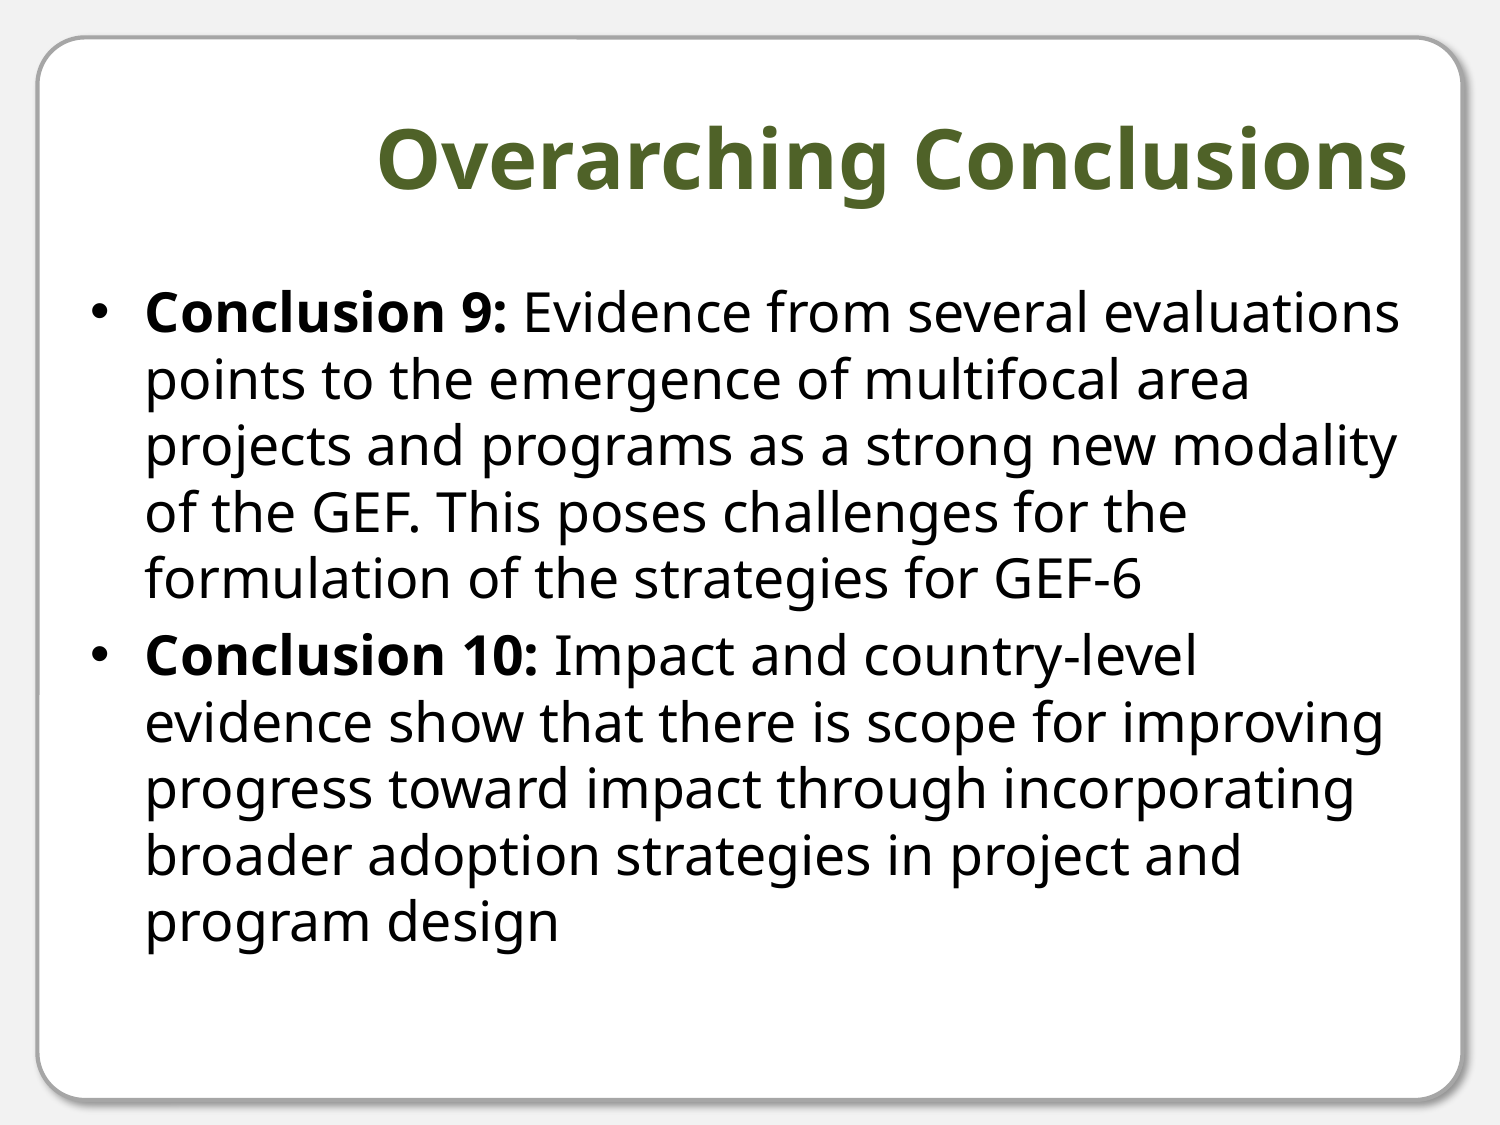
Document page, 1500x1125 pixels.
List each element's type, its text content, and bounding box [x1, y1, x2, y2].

title Overarching Conclusions [75, 62, 1425, 250]
list Conclusion 9: Evidence from several evaluations points to the emergence of multifocal area projects and programs as a strong new modality of the GEF. This poses challenges for the formulation of the strategies for GEF-6 Conclusion 10: Impact and country-level evidence show that there is scope for improving progress toward impact through incorporating broader adoption strategies in project and program design [75, 270, 1425, 1013]
